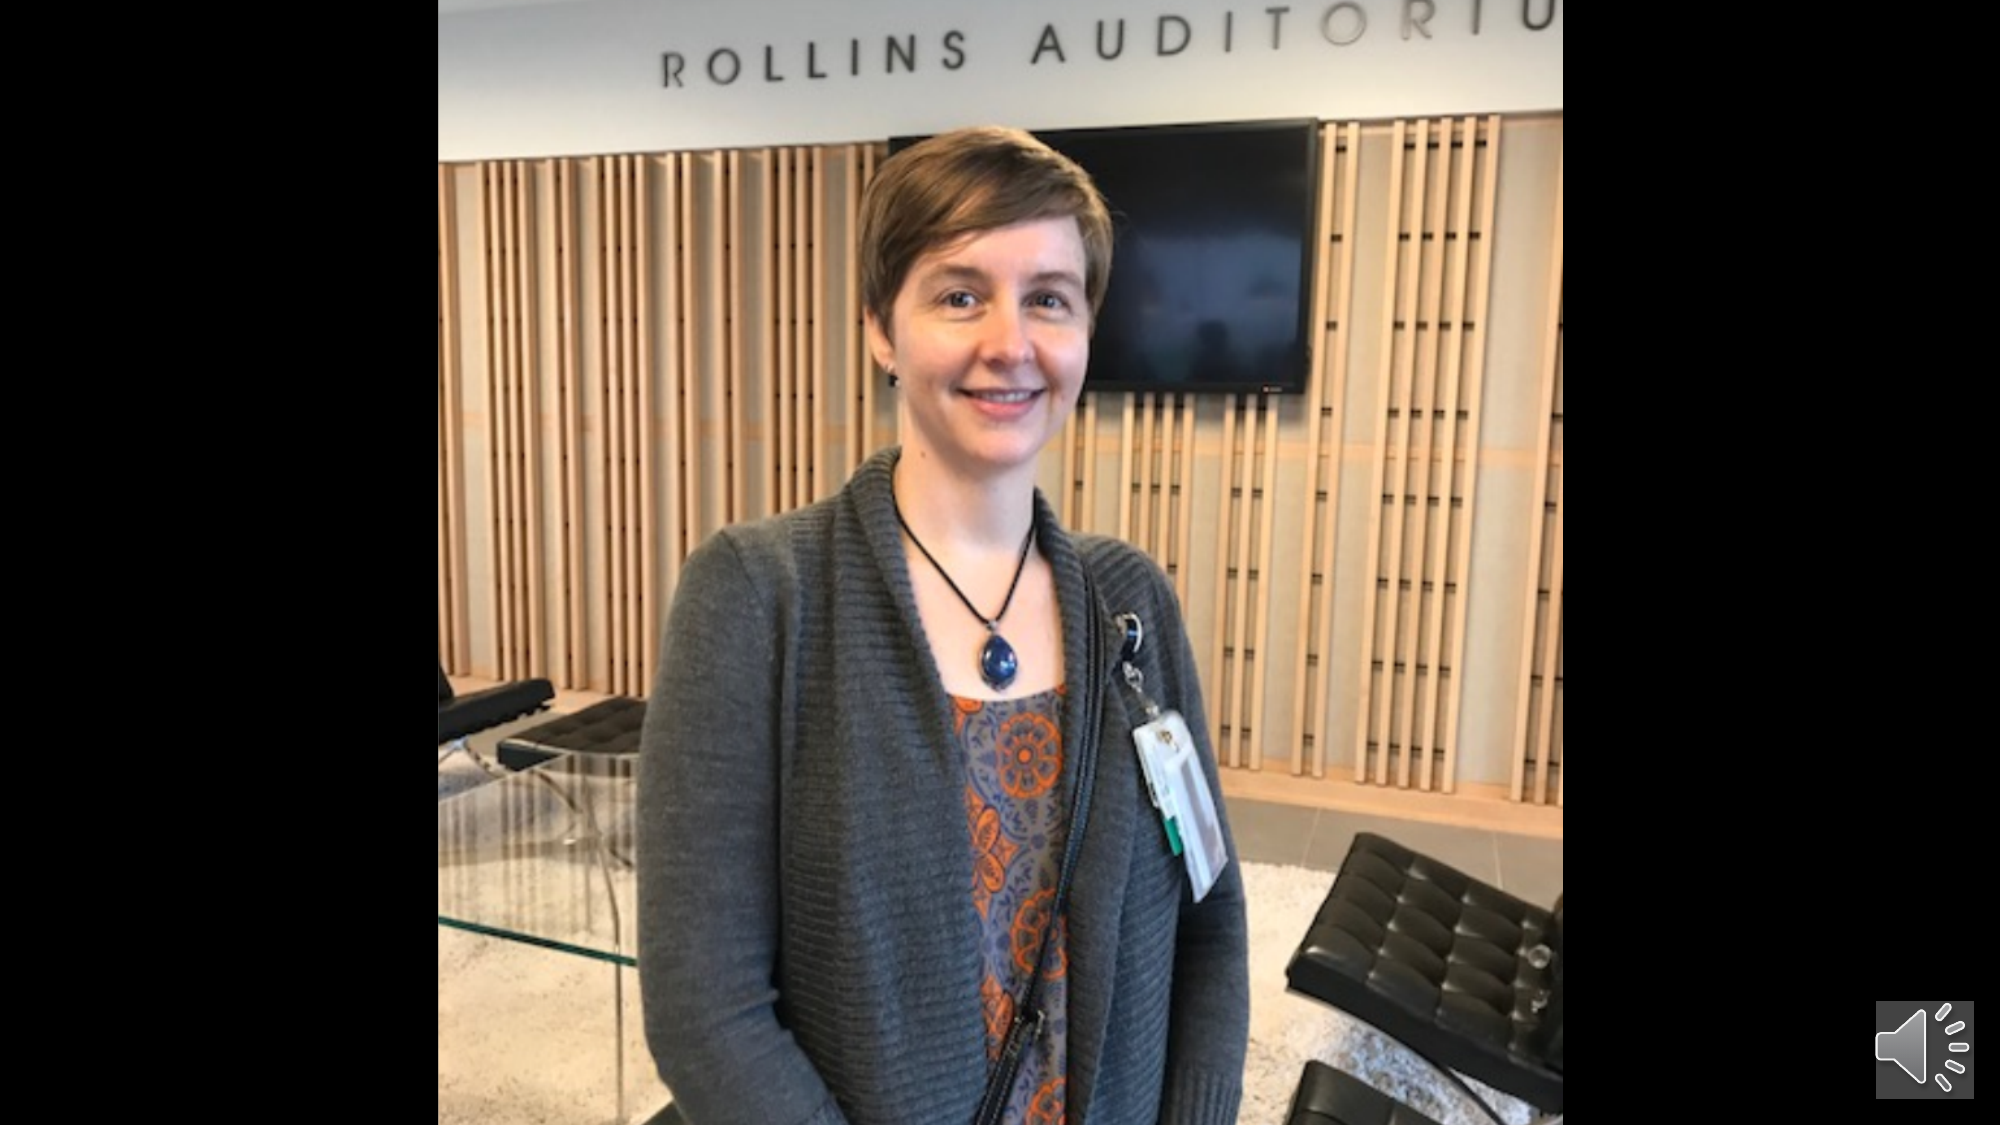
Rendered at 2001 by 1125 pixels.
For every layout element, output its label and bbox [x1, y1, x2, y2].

picture [1874, 999, 1975, 1100]
picture [249, 0, 1750, 1125]
